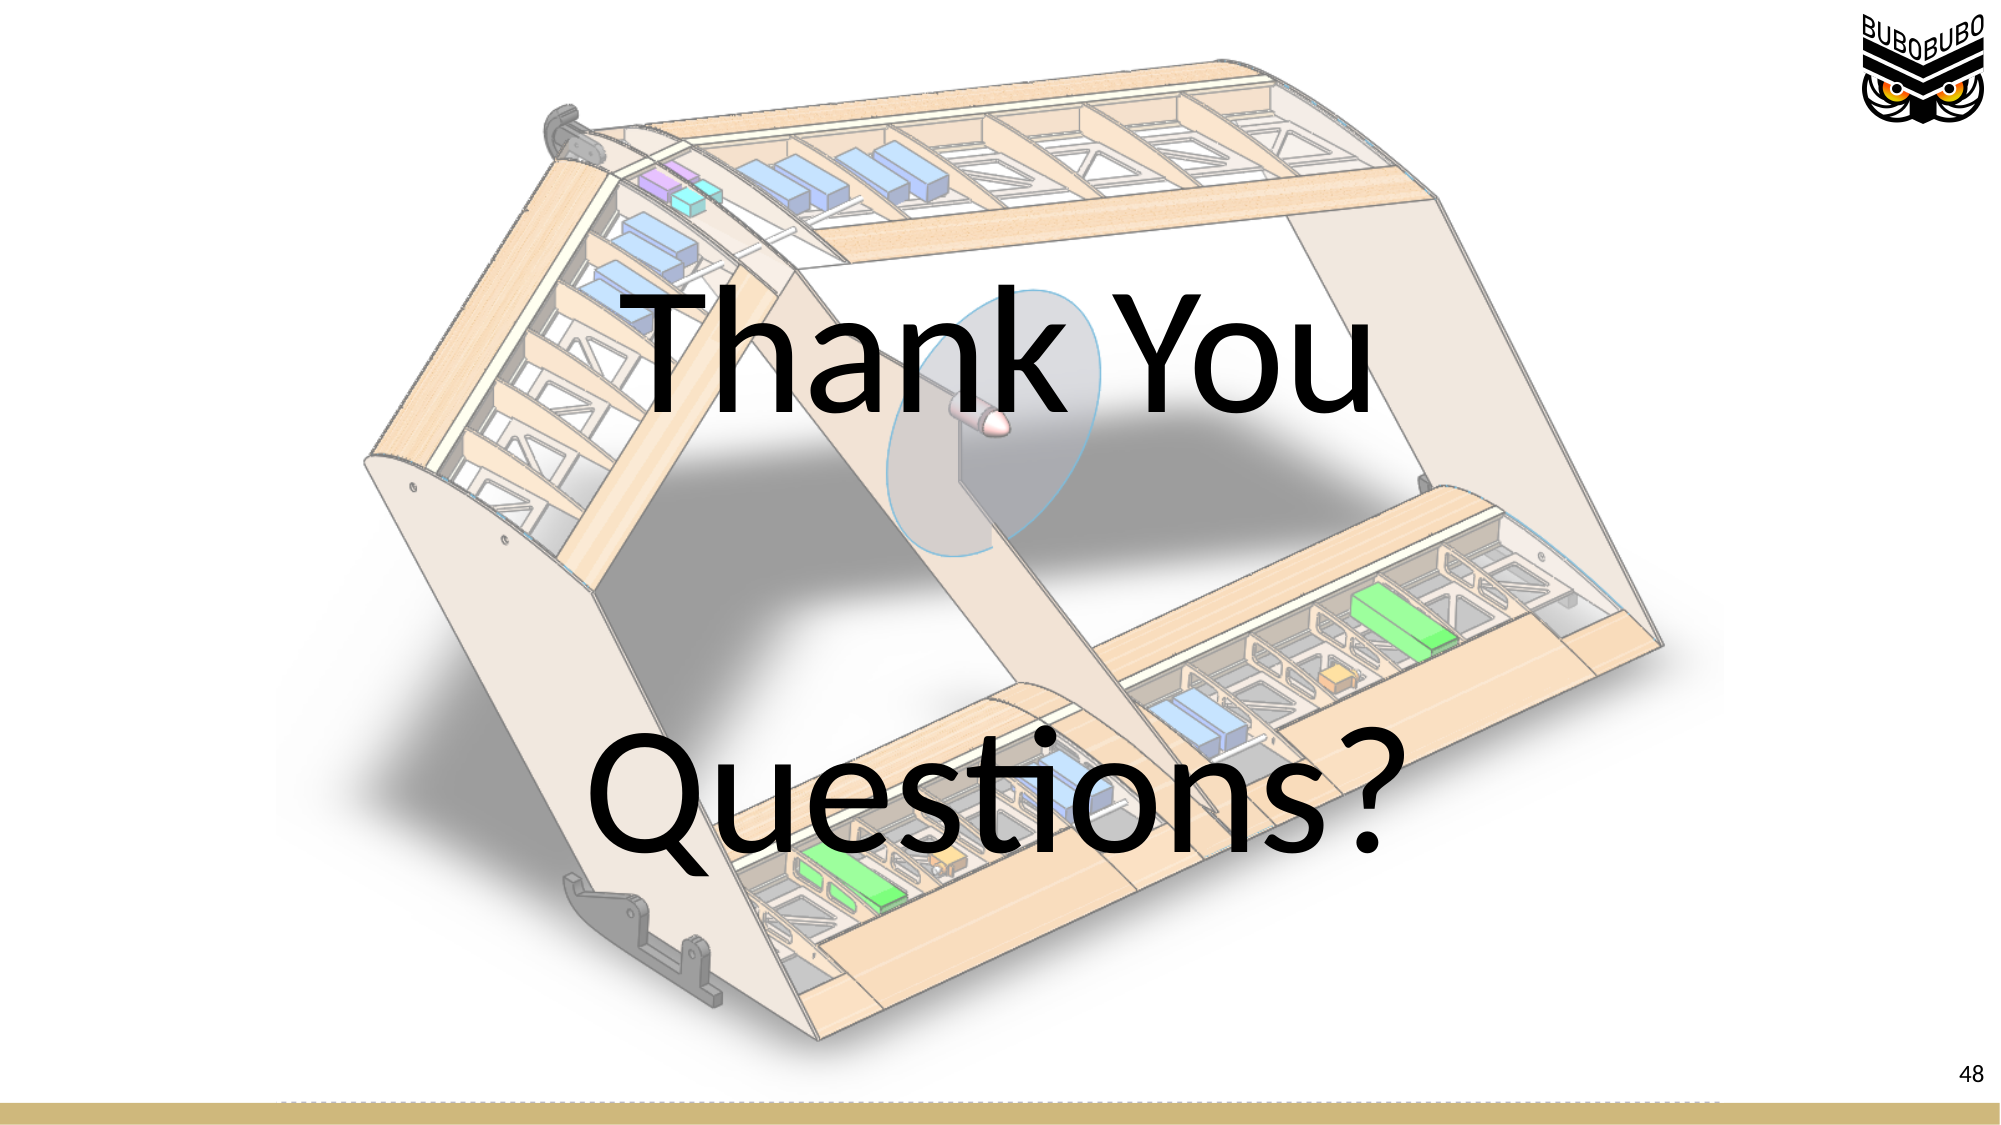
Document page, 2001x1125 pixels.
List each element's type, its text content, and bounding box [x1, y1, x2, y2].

picture [1862, 12, 1984, 124]
picture [276, 0, 1724, 1103]
slide_number 48 [1930, 1042, 2000, 1103]
